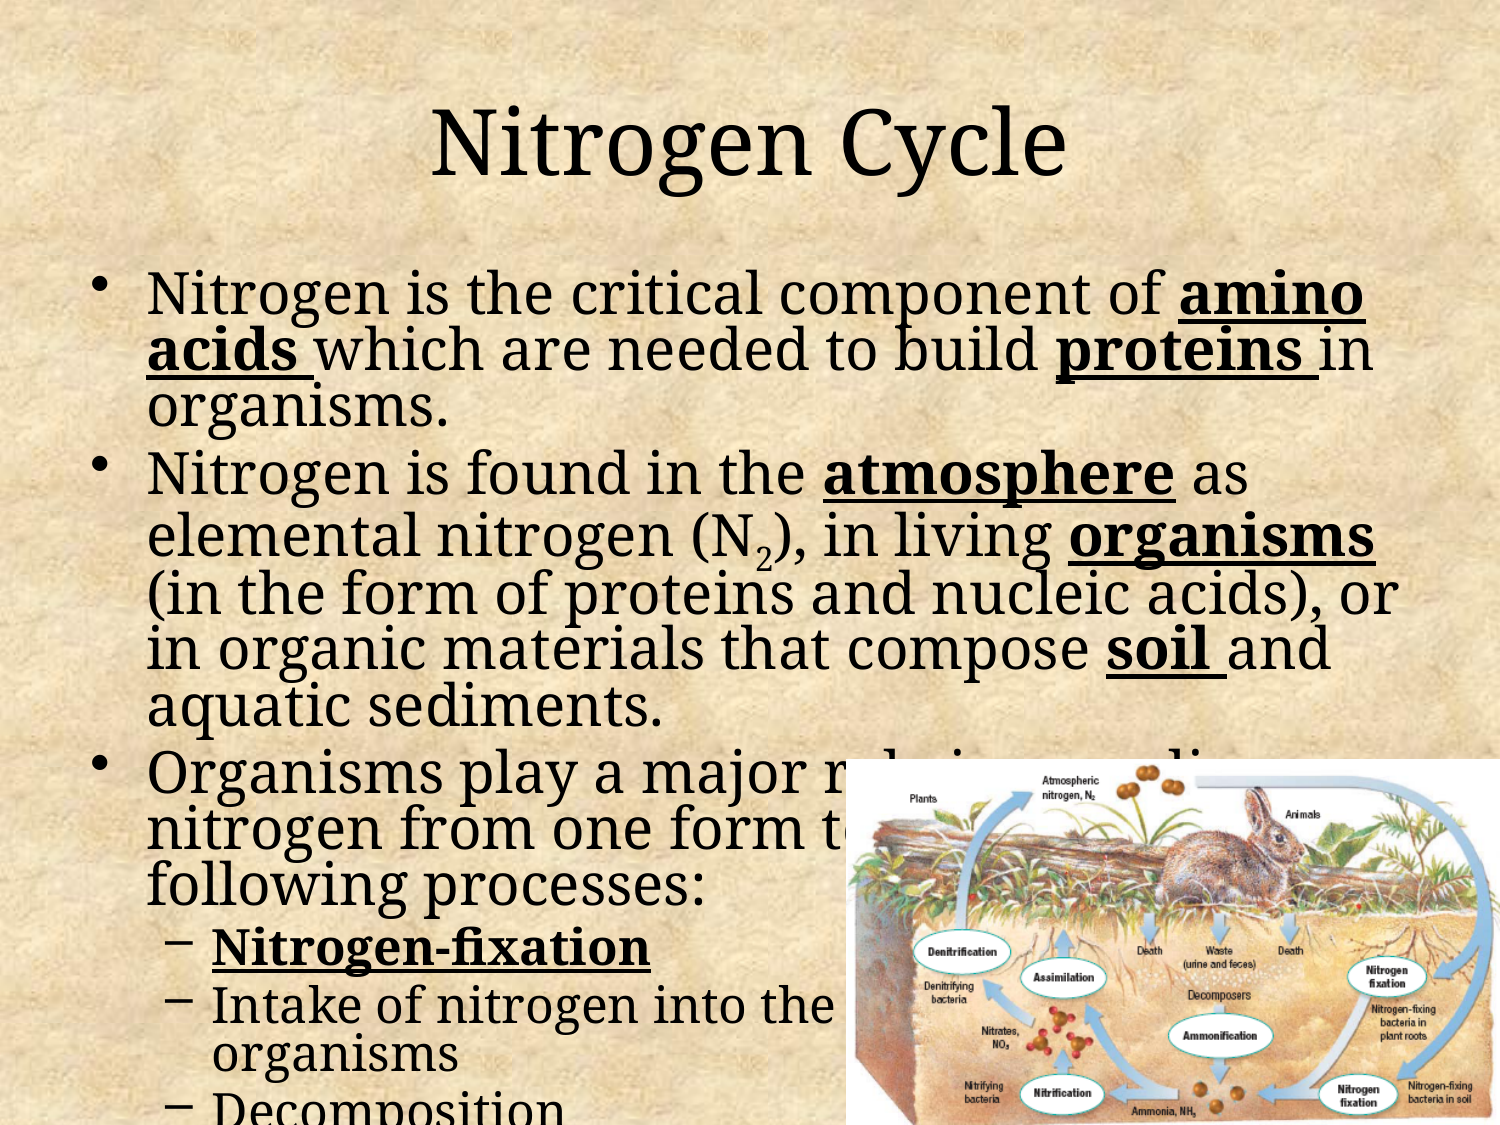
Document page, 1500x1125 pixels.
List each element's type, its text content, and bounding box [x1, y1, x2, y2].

list Nitrogen is the critical component of amino acids which are needed to build proteins in organisms. Nitrogen is found in the atmosphere as elemental nitrogen (N2), in living organisms (in the form of proteins and nucleic acids), or in organic materials that compose soil and aquatic sediments. Organisms play a major role in recycling nitrogen from one form to another in the following processes: Nitrogen-fixation Intake of nitrogen into the organisms Decomposition Denitrification [75, 262, 1425, 1050]
title Nitrogen Cycle [75, 45, 1425, 233]
picture [0, 0, 1500, 1125]
